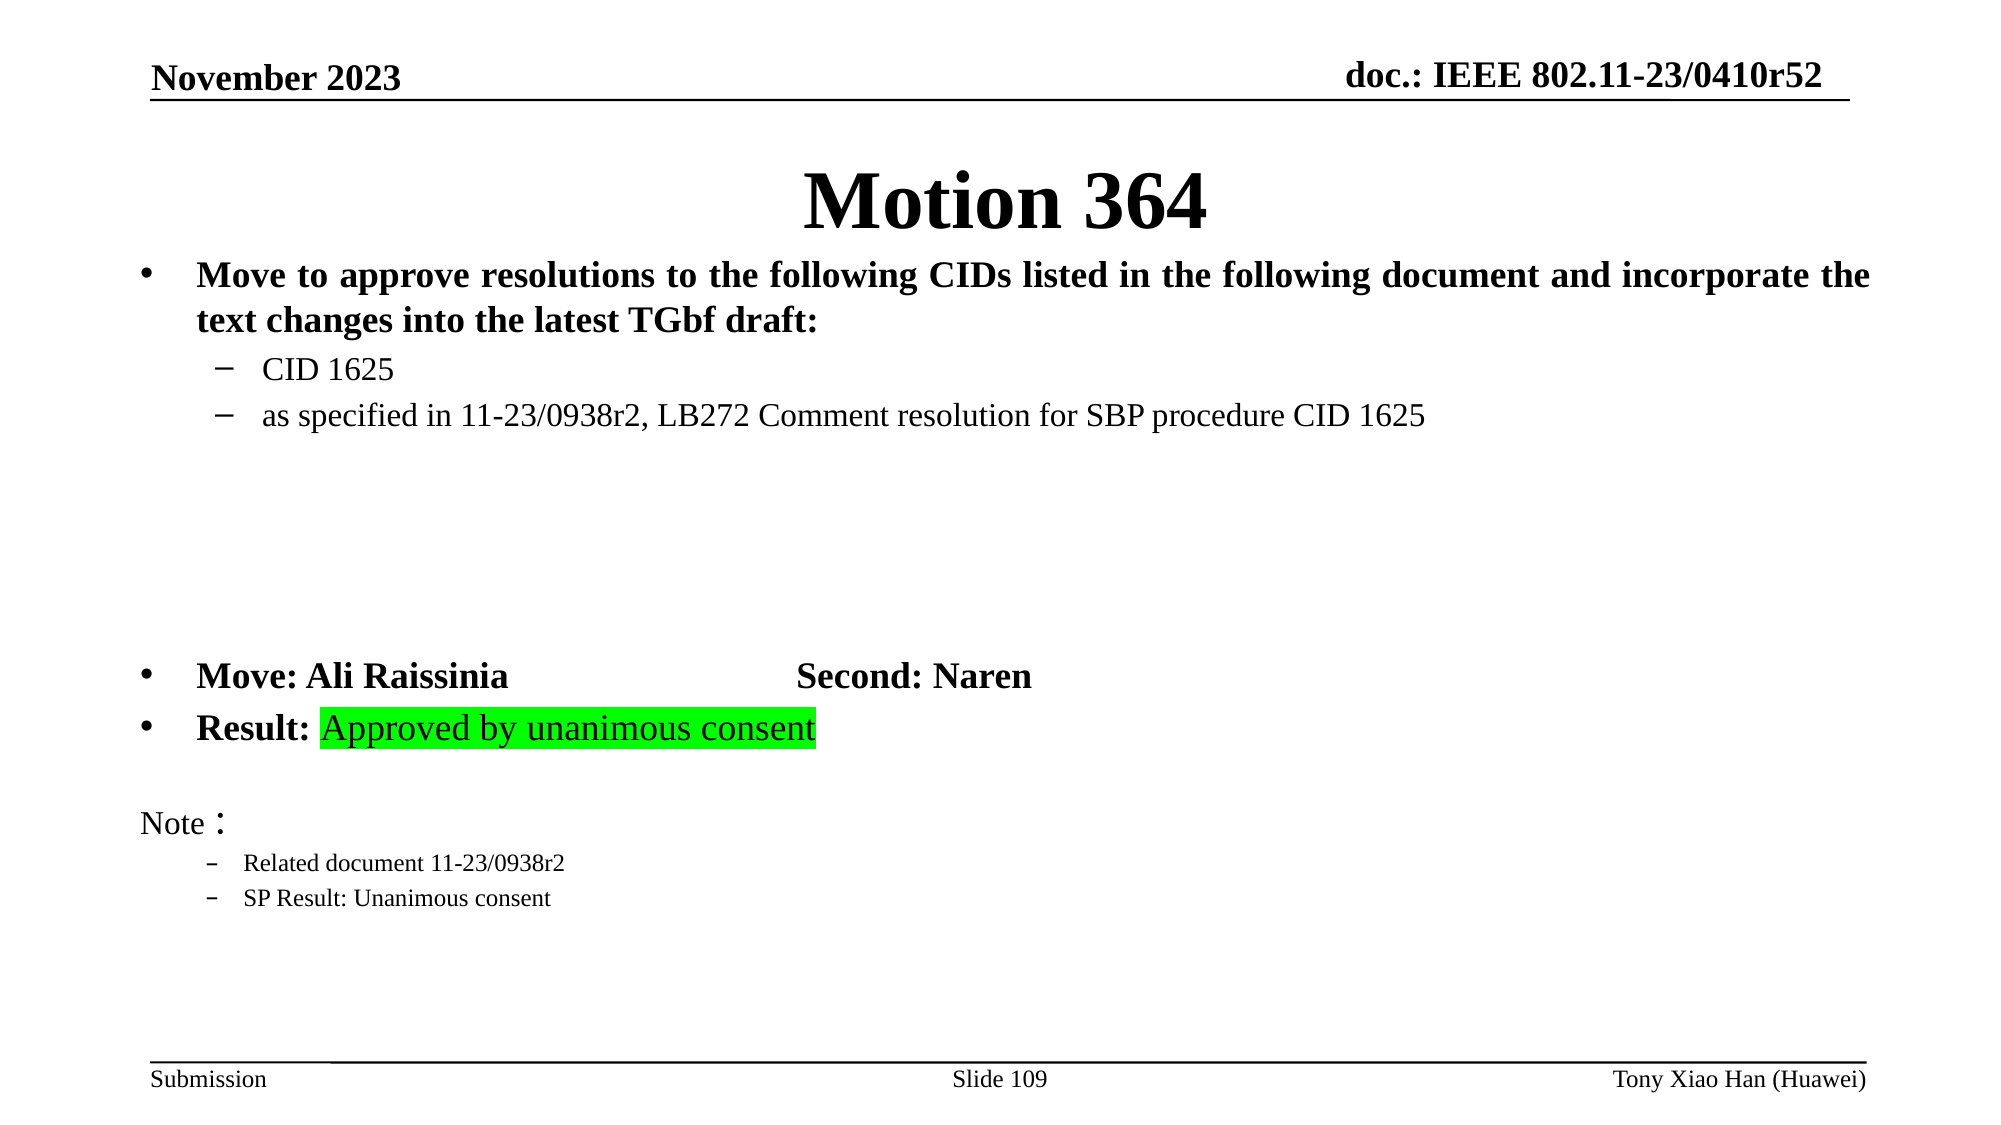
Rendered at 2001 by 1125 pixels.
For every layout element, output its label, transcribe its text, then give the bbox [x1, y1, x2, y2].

text_box Move to approve resolutions to the following CIDs listed in the following document and incorporate the text changes into the latest TGbf draft: CID 1625 as specified in 11-23/0938r2, LB272 Comment resolution for SBP procedure CID 1625 Move: Ali Raissinia Second: Naren Result: Approved by unanimous consent Note： Related document 11-23/0938r2 SP Result: Unanimous consent [125, 212, 1888, 900]
text_box Motion 364 [368, 137, 1644, 212]
